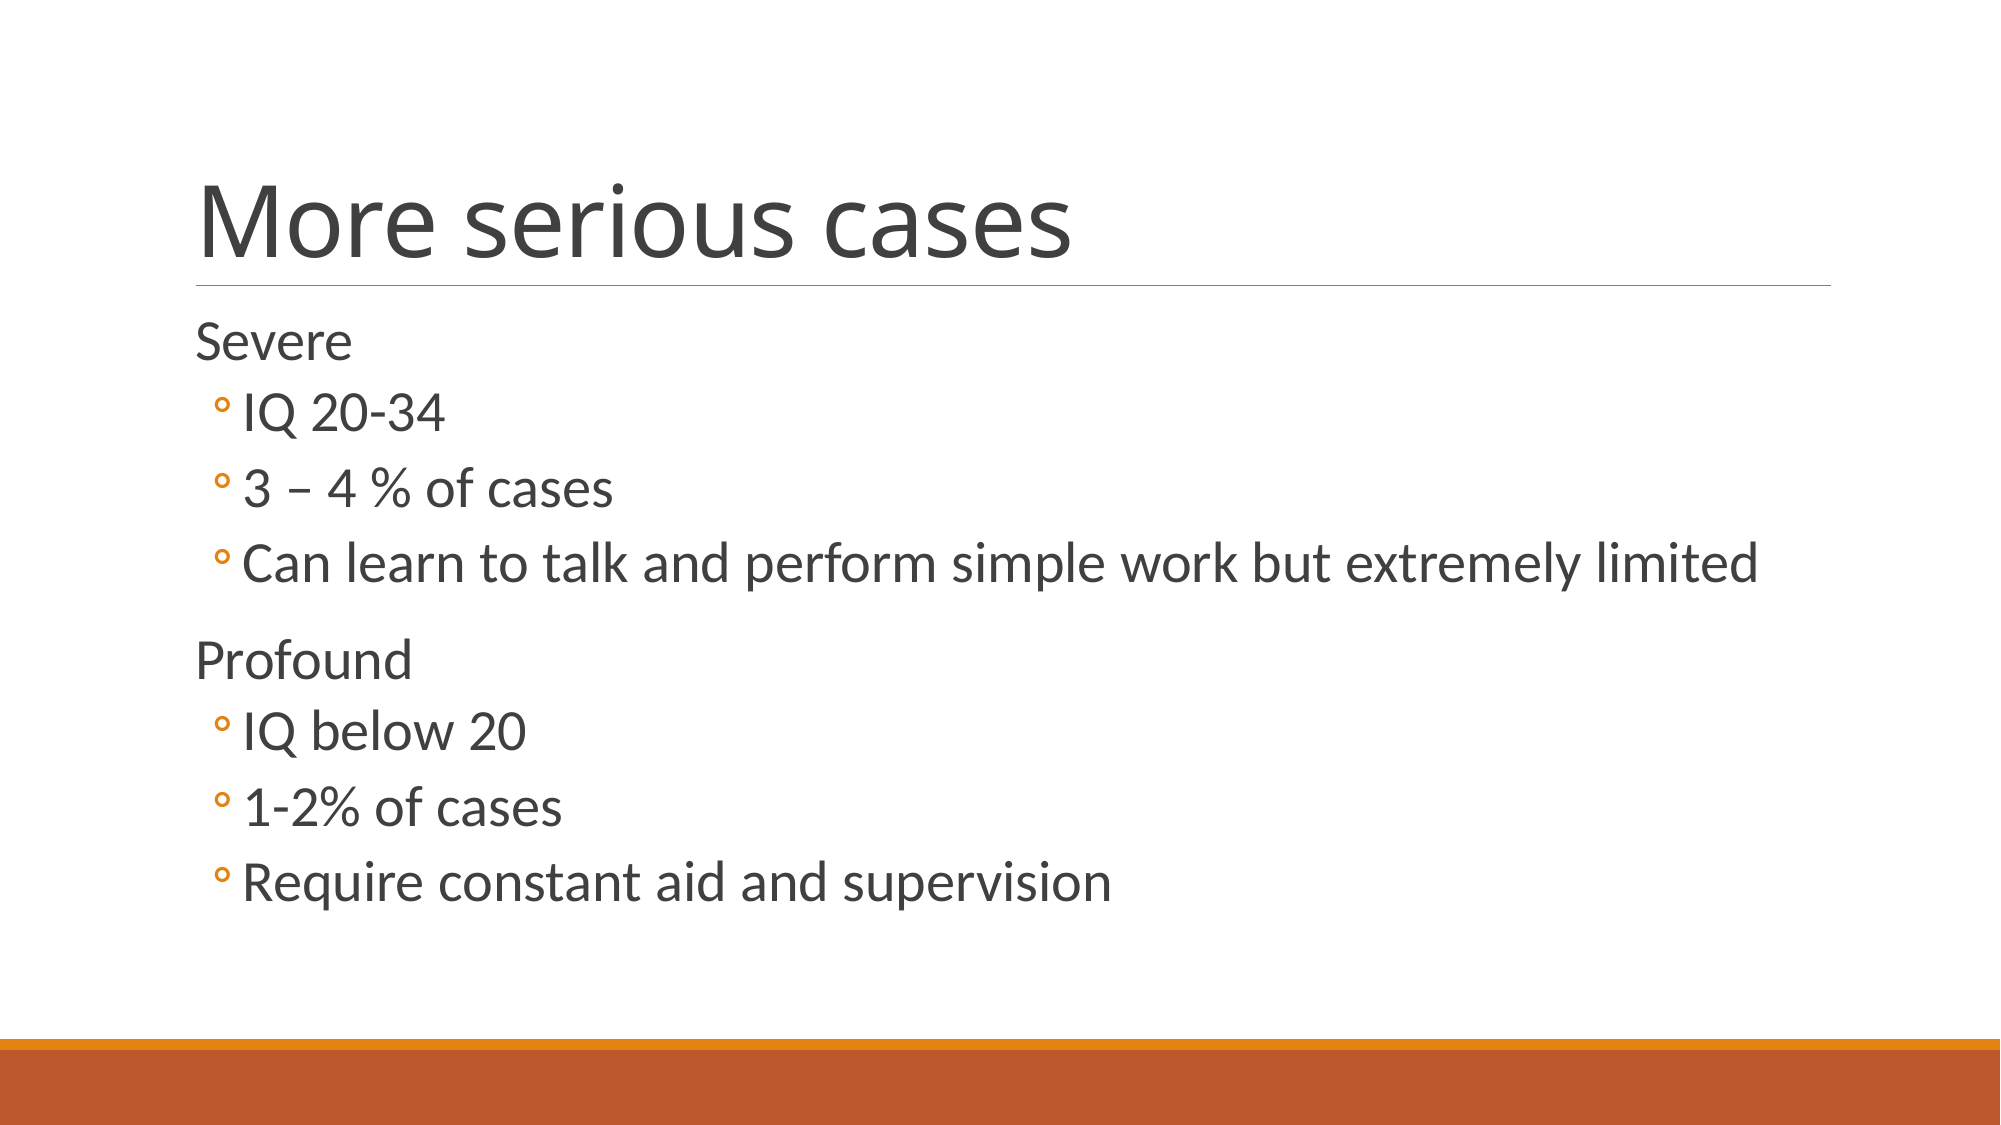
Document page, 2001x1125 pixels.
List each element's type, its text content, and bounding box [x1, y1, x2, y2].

title More serious cases [180, 47, 1830, 285]
list Severe IQ 20-34 3 – 4 % of cases Can learn to talk and perform simple work but extremely limited Profound IQ below 20 1-2% of cases Require constant aid and supervision [180, 302, 1830, 963]
